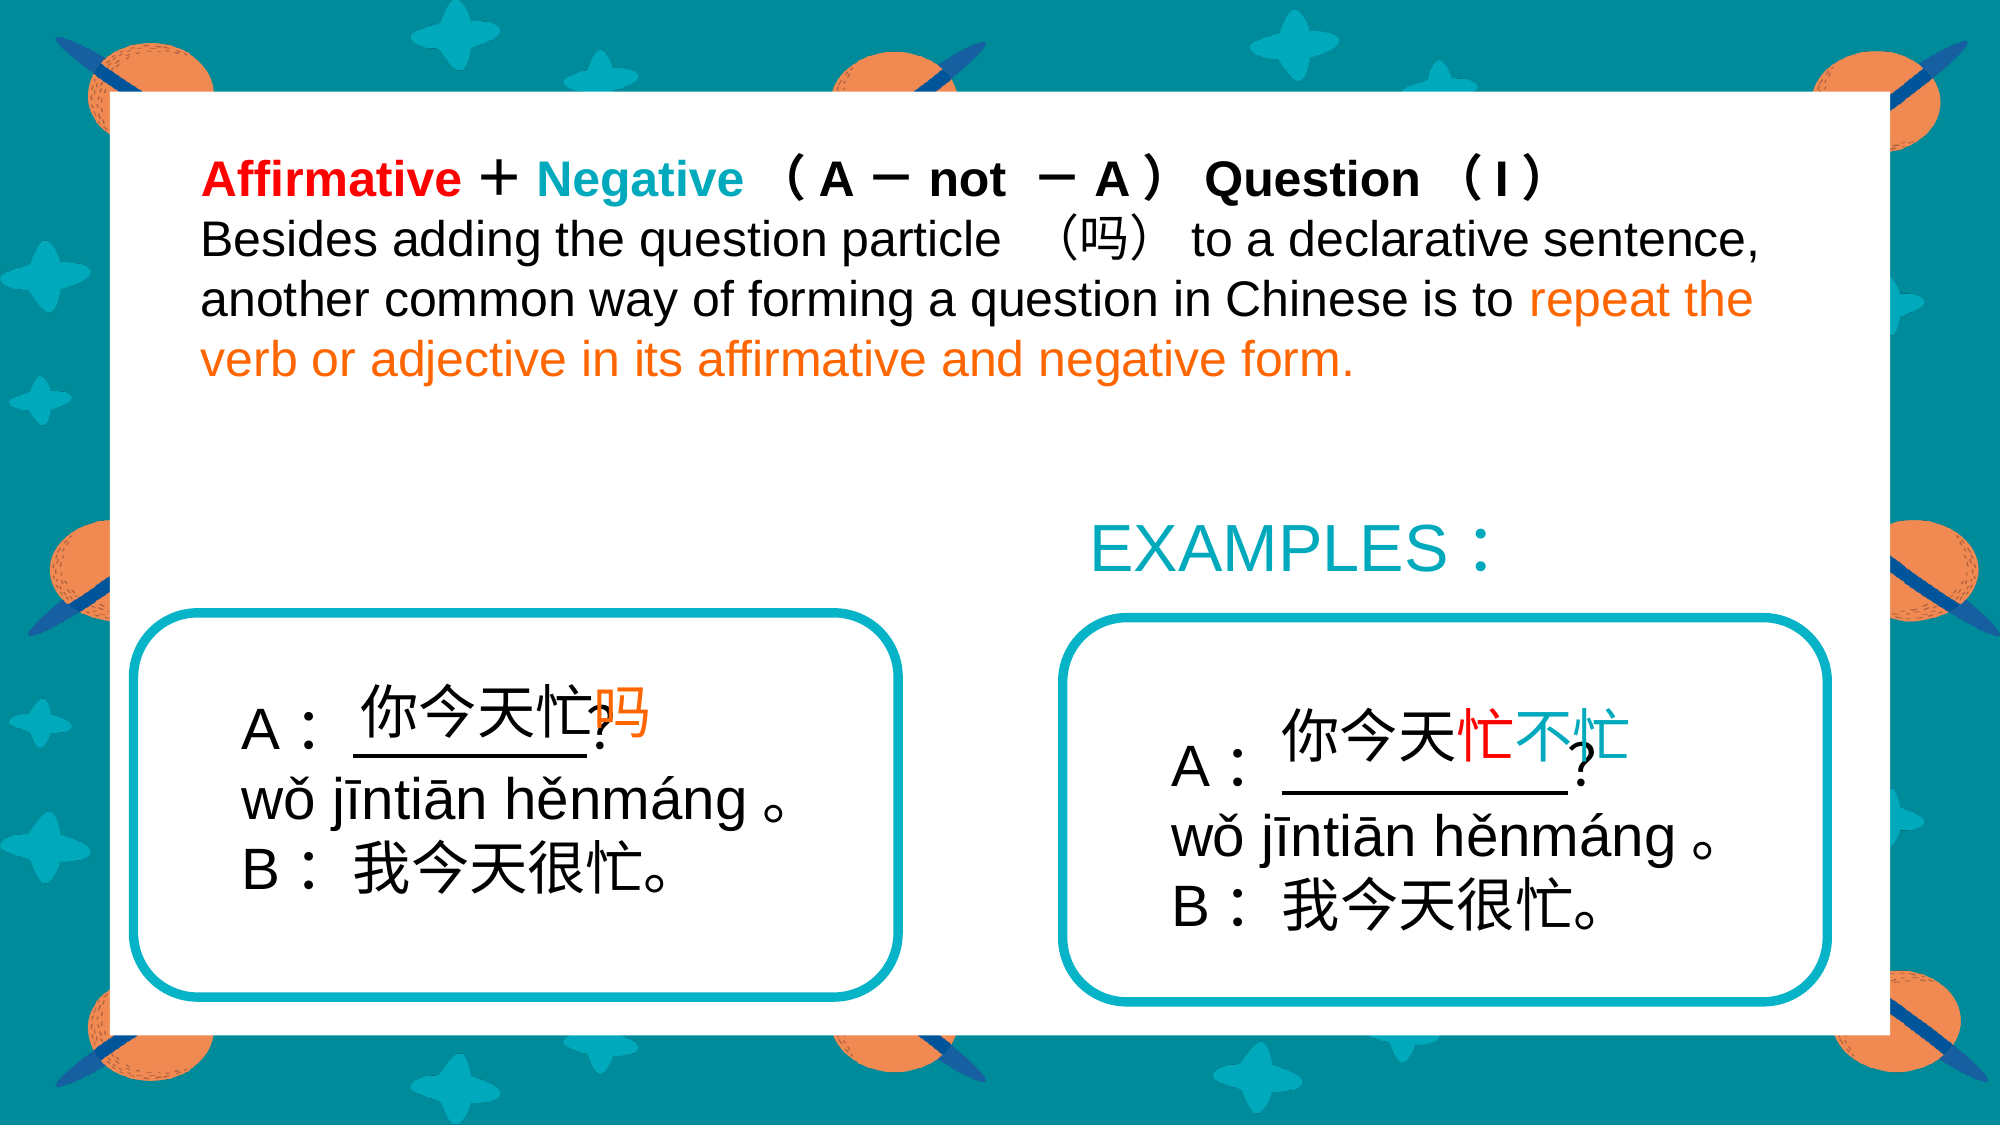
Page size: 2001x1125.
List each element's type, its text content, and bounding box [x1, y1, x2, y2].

text_box EXAMPLES： [1074, 497, 1547, 593]
text_box 你今天忙不忙 [1266, 692, 1647, 777]
text_box Affirmative＋Negative（A－not －A）Question（I） Besides adding the question particle （吗）to a declarative sentence, another common way of forming a question in Chinese is to repeat the verb or adjective in its affirmative and negative form. [186, 139, 1851, 395]
picture [0, 0, 2000, 1125]
text_box [1062, 617, 1828, 1003]
text_box A： ？ wǒ jīntiān hěnmáng。 B：我今天很忙。 [227, 683, 849, 909]
text_box [132, 612, 899, 998]
text_box 你今天忙吗 [345, 667, 667, 753]
text_box A： ？ wǒ jīntiān hěnmáng。 B：我今天很忙。 [1156, 720, 1778, 946]
